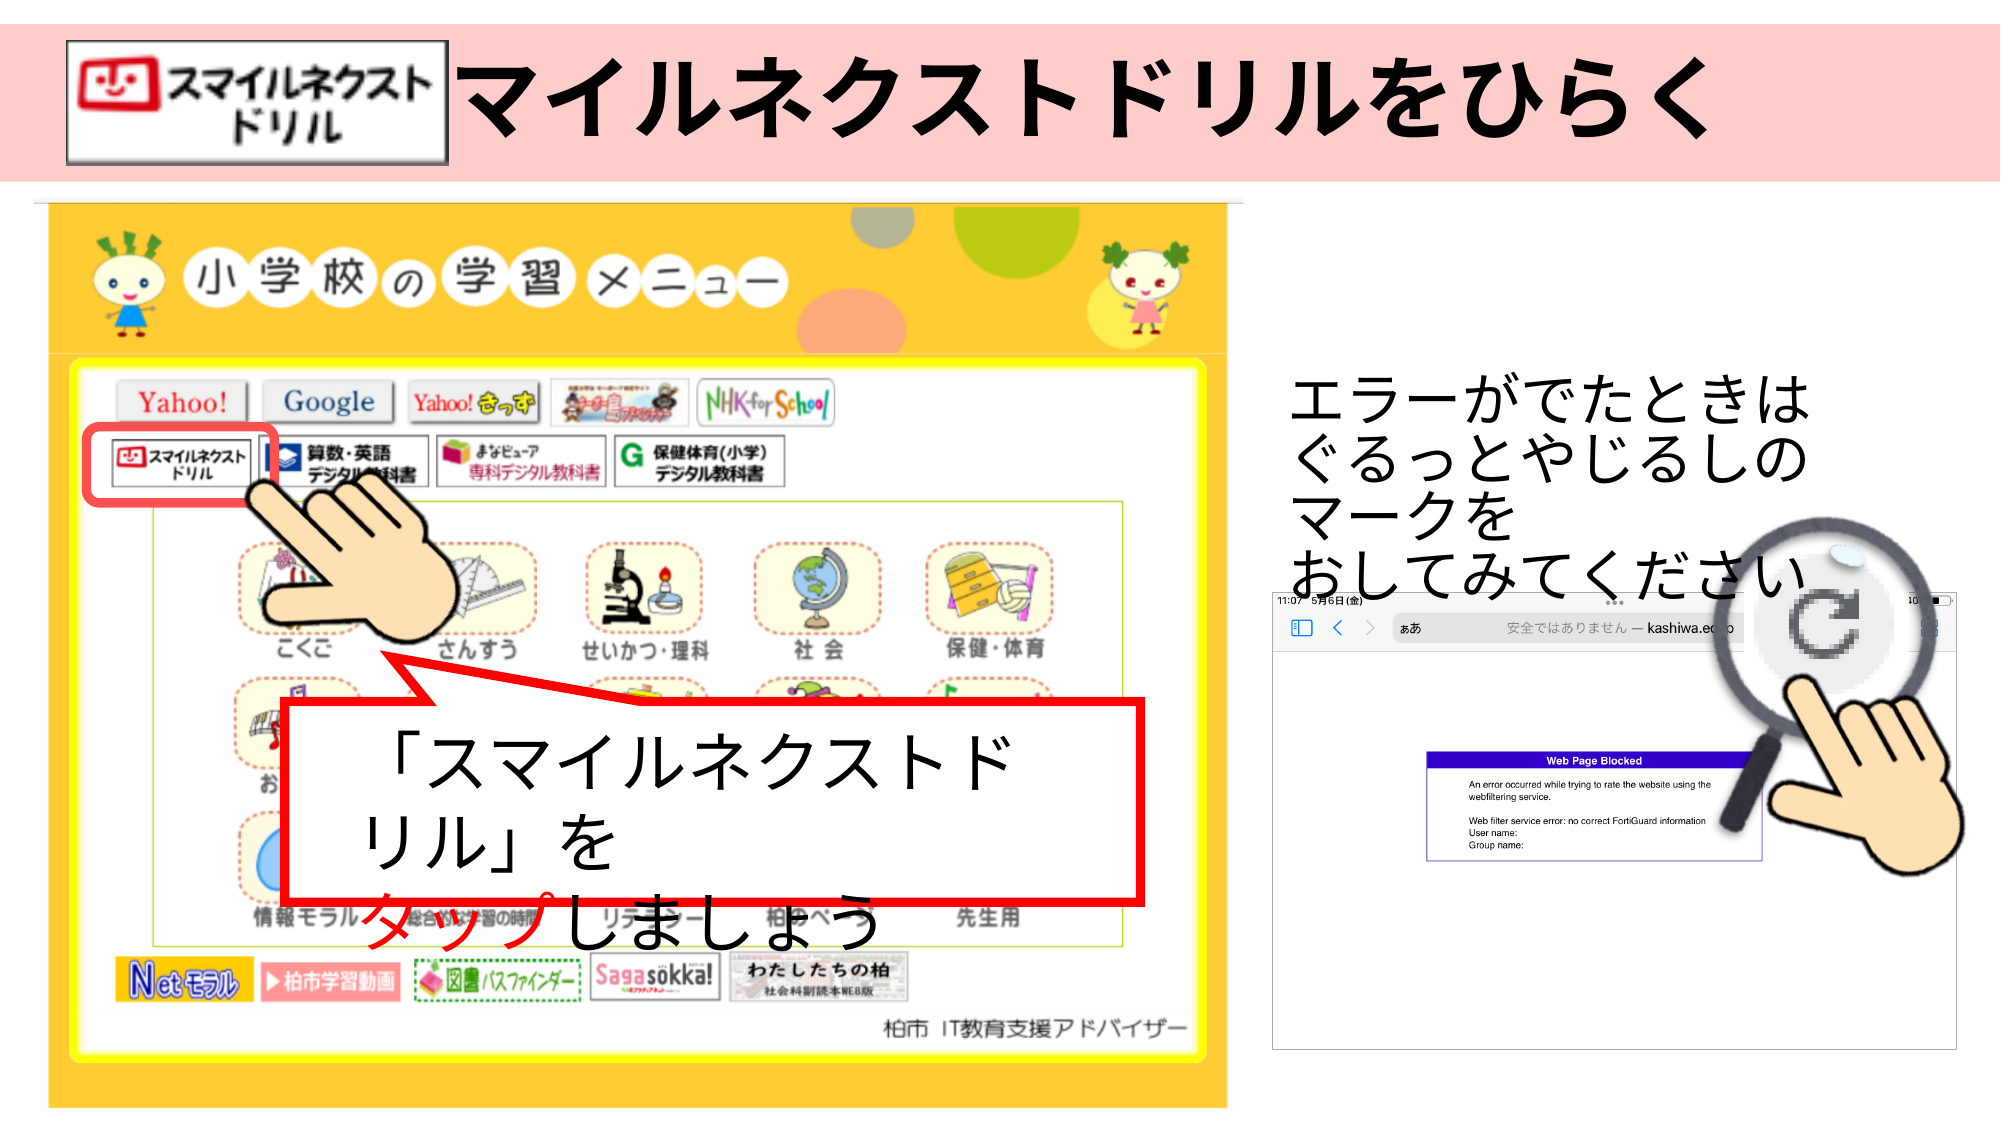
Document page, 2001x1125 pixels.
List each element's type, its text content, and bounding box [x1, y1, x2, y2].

picture [1272, 487, 2000, 1049]
text_box エラーがでたときは ぐるっとやじるしのマークを おしてみてください [1272, 367, 1932, 592]
picture [66, 40, 449, 166]
text_box スマイルネクストドリルをひらく [0, 24, 2000, 182]
picture [33, 198, 1244, 1120]
